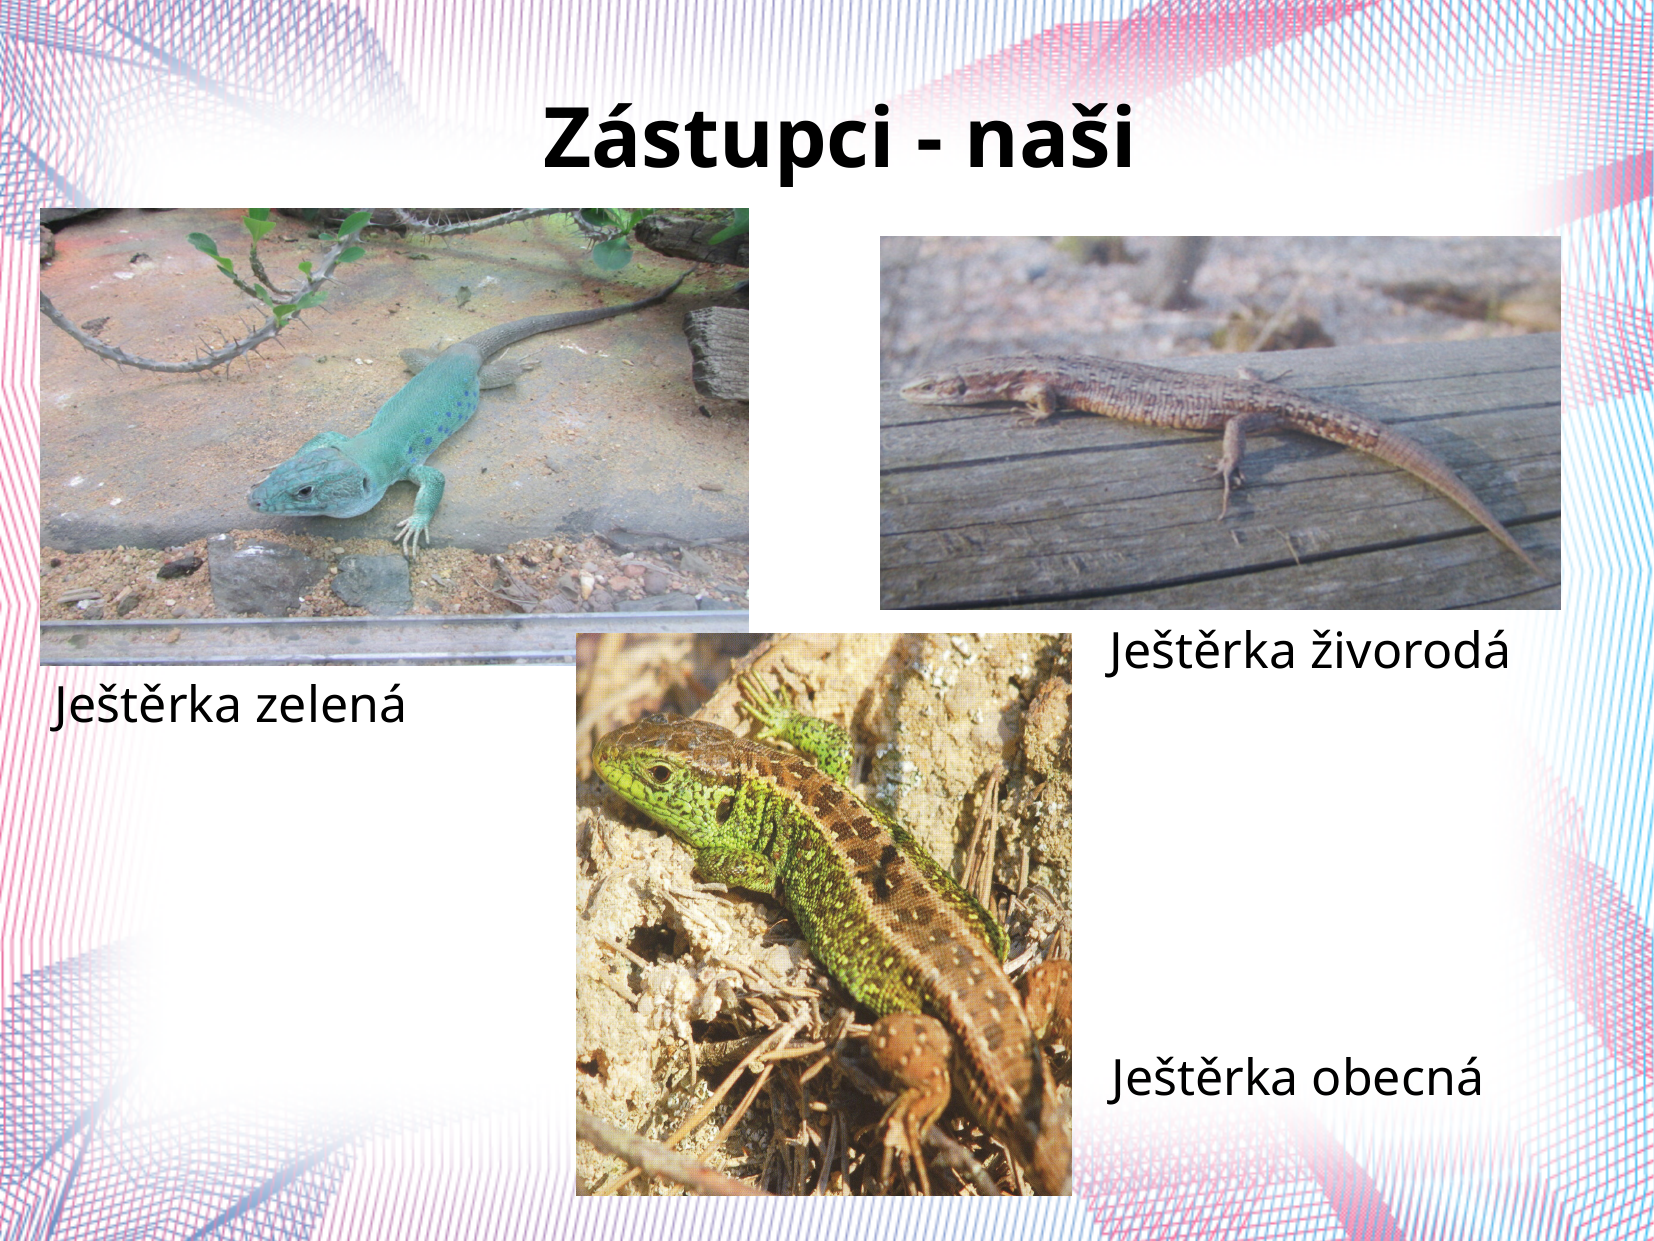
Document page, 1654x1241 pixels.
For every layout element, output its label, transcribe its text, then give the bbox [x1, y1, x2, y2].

text_box Ještěrka obecná [1096, 1037, 1553, 1123]
text_box Ještěrka živorodá [1095, 611, 1629, 697]
picture [0, 0, 1654, 1241]
text_box Ještěrka zelená [40, 672, 571, 750]
text_box Zástupci - naši [65, 76, 1616, 208]
